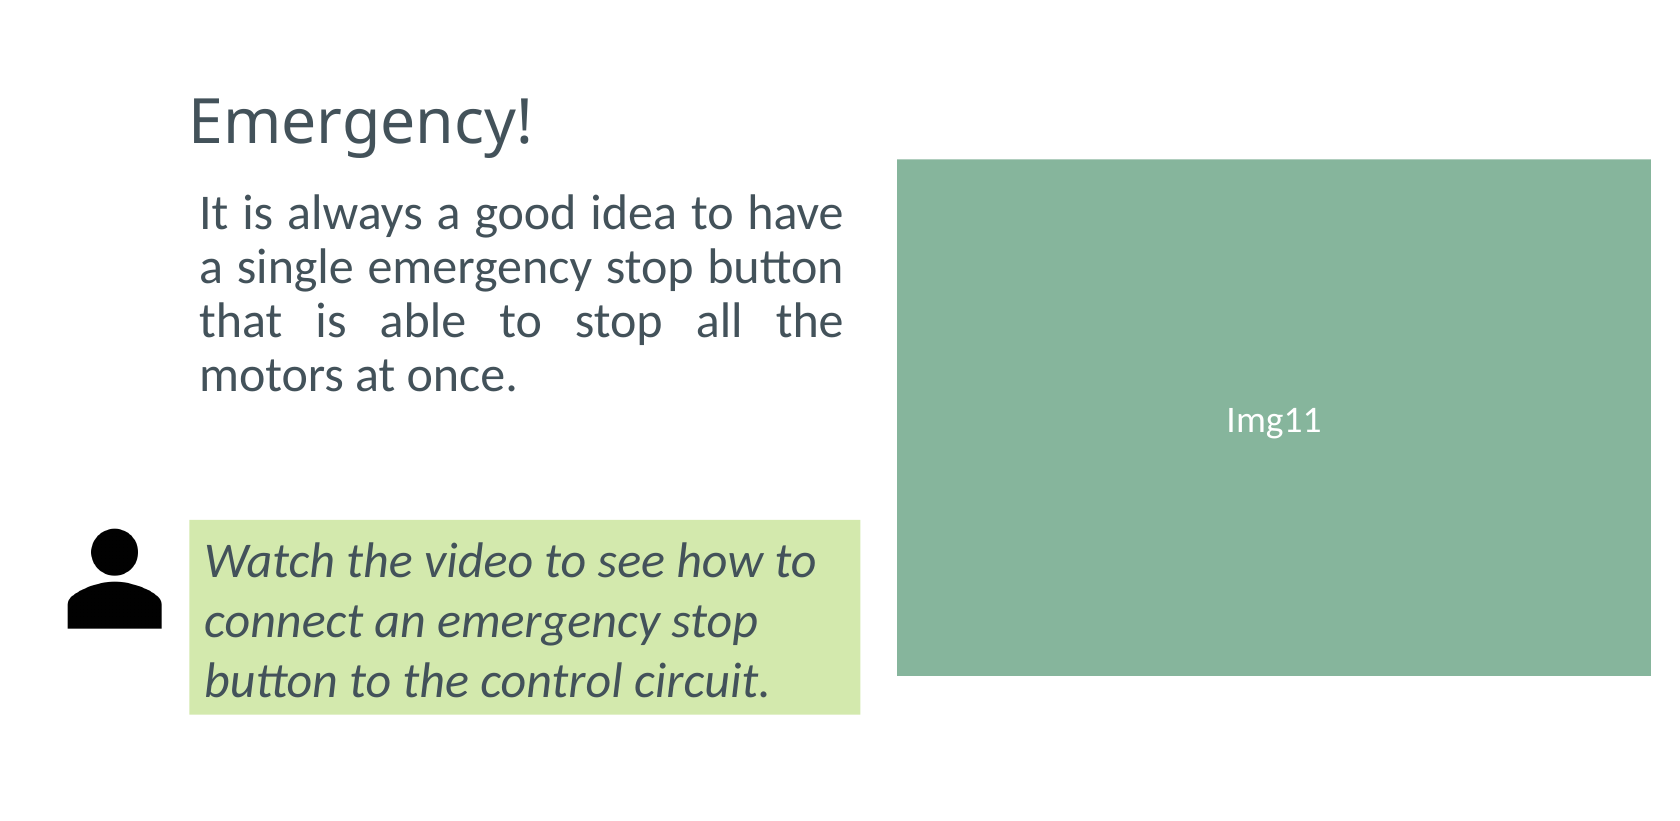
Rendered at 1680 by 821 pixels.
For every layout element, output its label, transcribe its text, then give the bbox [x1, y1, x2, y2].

text_box Img11 [896, 158, 1652, 677]
title Emergency! [173, 43, 1433, 203]
list It is always a good idea to have a single emergency stop button that is able to stop all the motors at once. [184, 179, 860, 509]
text_box Watch the video to see how to connect an emergency stop button to the control circuit. [189, 519, 861, 715]
picture [43, 508, 185, 649]
